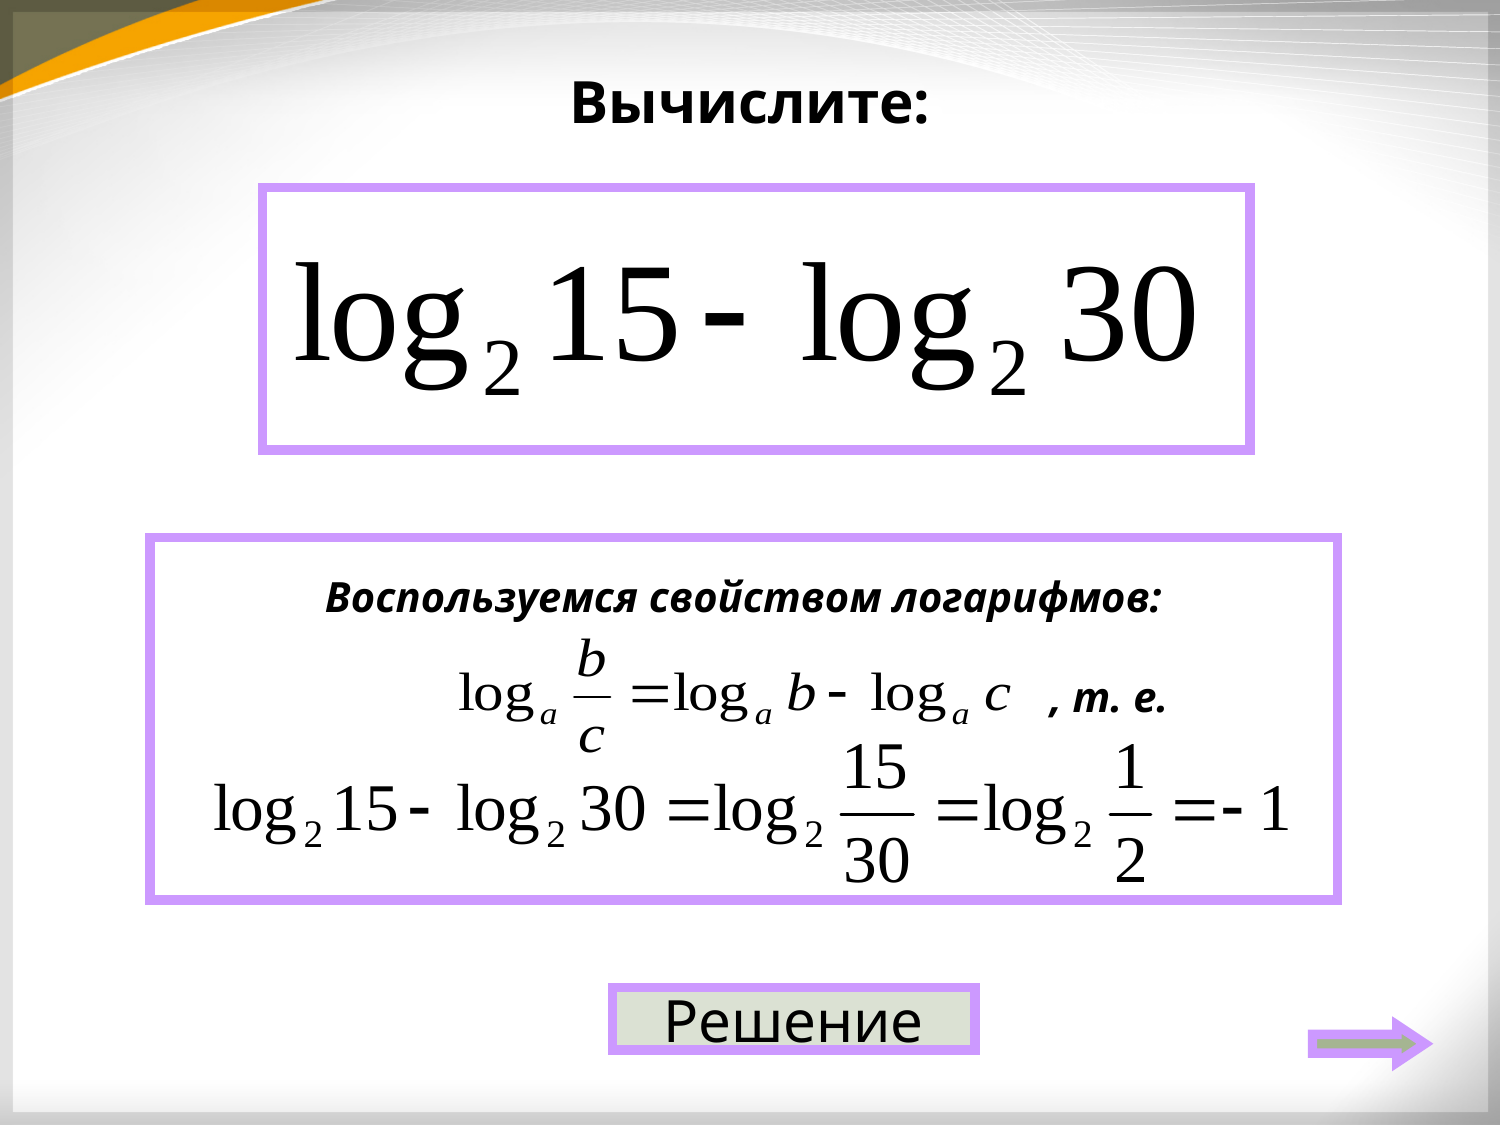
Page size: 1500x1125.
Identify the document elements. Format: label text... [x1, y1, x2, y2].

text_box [149, 537, 1338, 901]
text_box [1312, 1025, 1426, 1063]
text_box Решение [612, 987, 975, 1050]
text_box Вычислите: [112, 62, 1388, 138]
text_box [262, 187, 1251, 451]
picture [0, 0, 1500, 1125]
